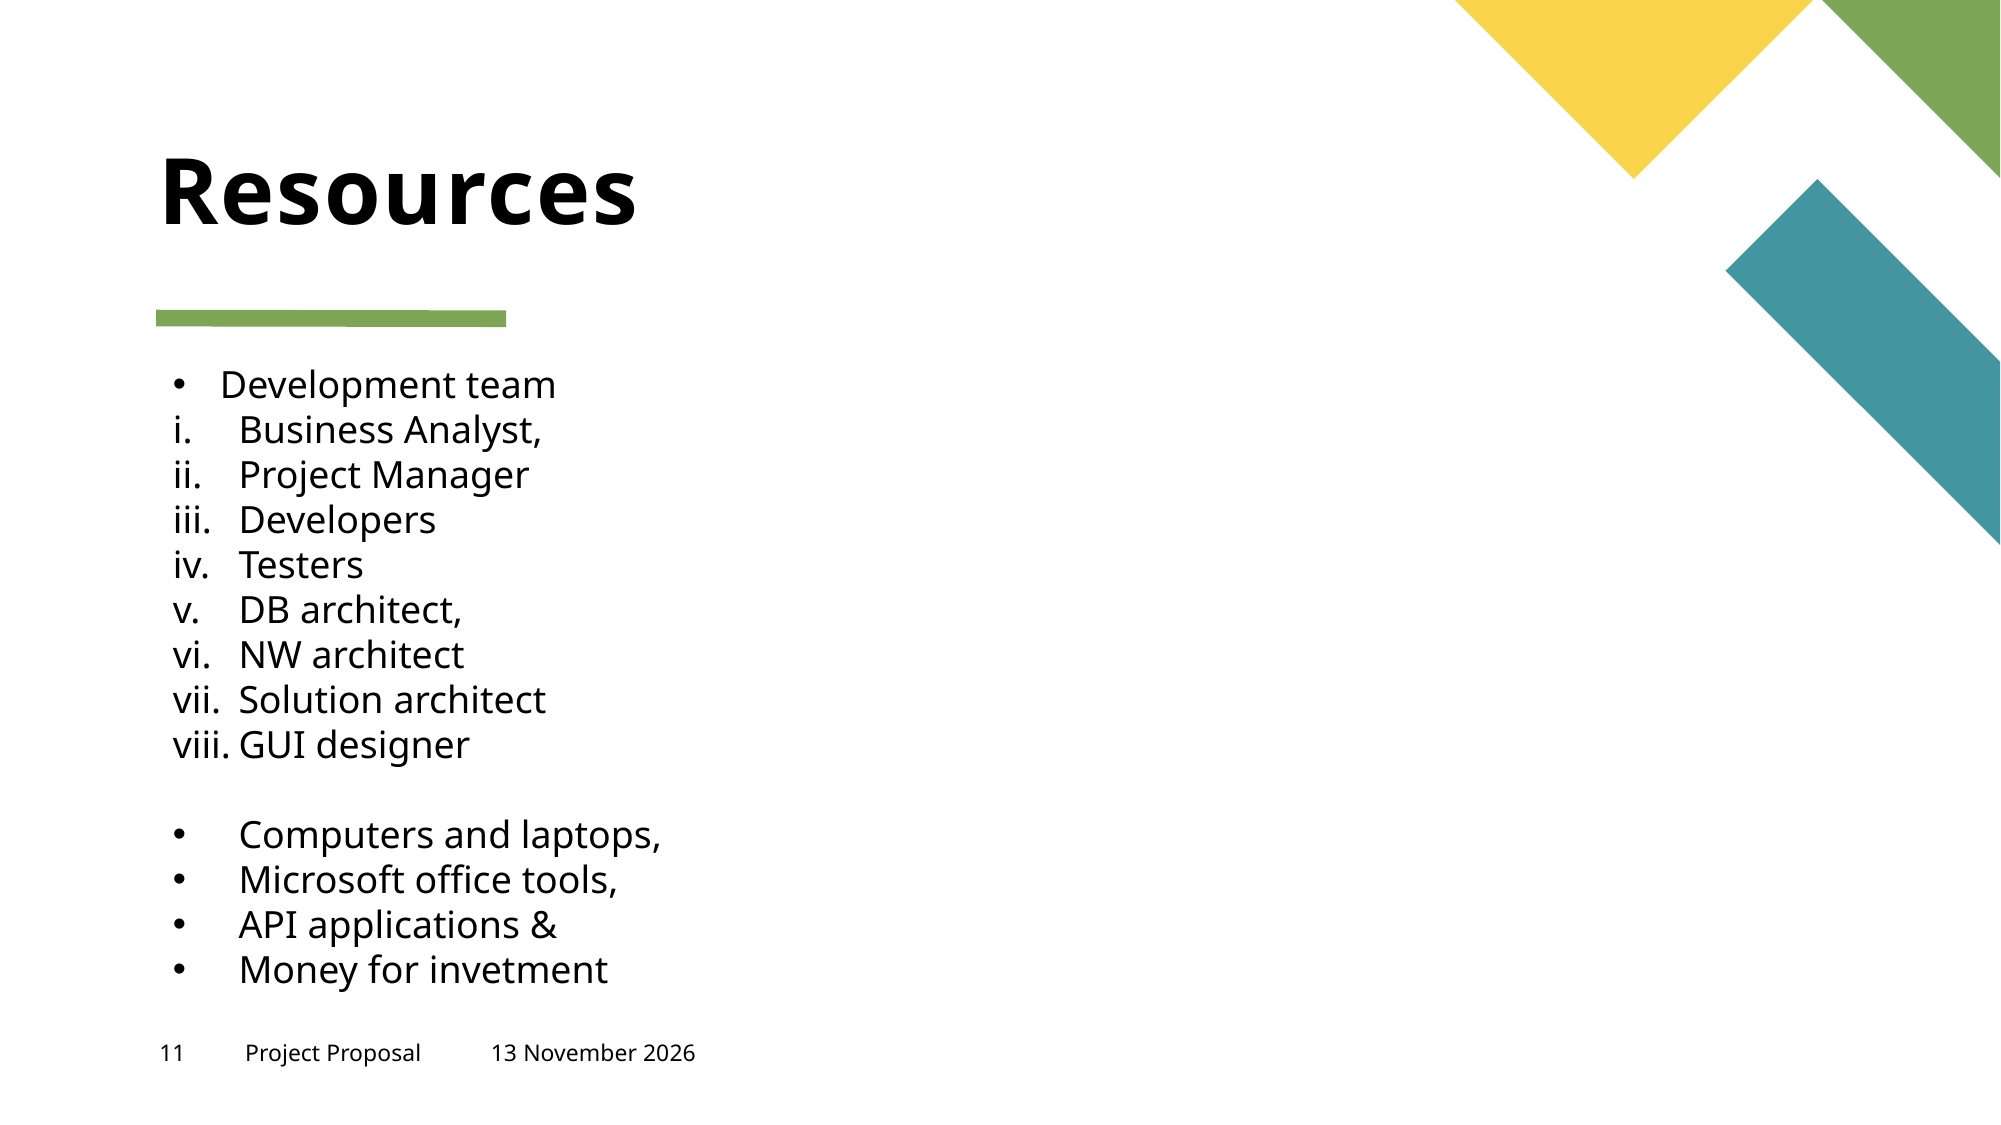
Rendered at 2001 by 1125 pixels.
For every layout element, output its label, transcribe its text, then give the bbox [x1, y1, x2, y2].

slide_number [490, 1044, 707, 1080]
text_box Development team Business Analyst, Project Manager Developers Testers DB architect, NW architect Solution architect GUI designer Computers and laptops, Microsoft office tools, API applications & Money for invetment [158, 353, 1767, 1044]
footer Project Proposal [245, 1044, 490, 1080]
slide_number 11 [159, 1044, 245, 1080]
title Resources [158, 144, 969, 245]
